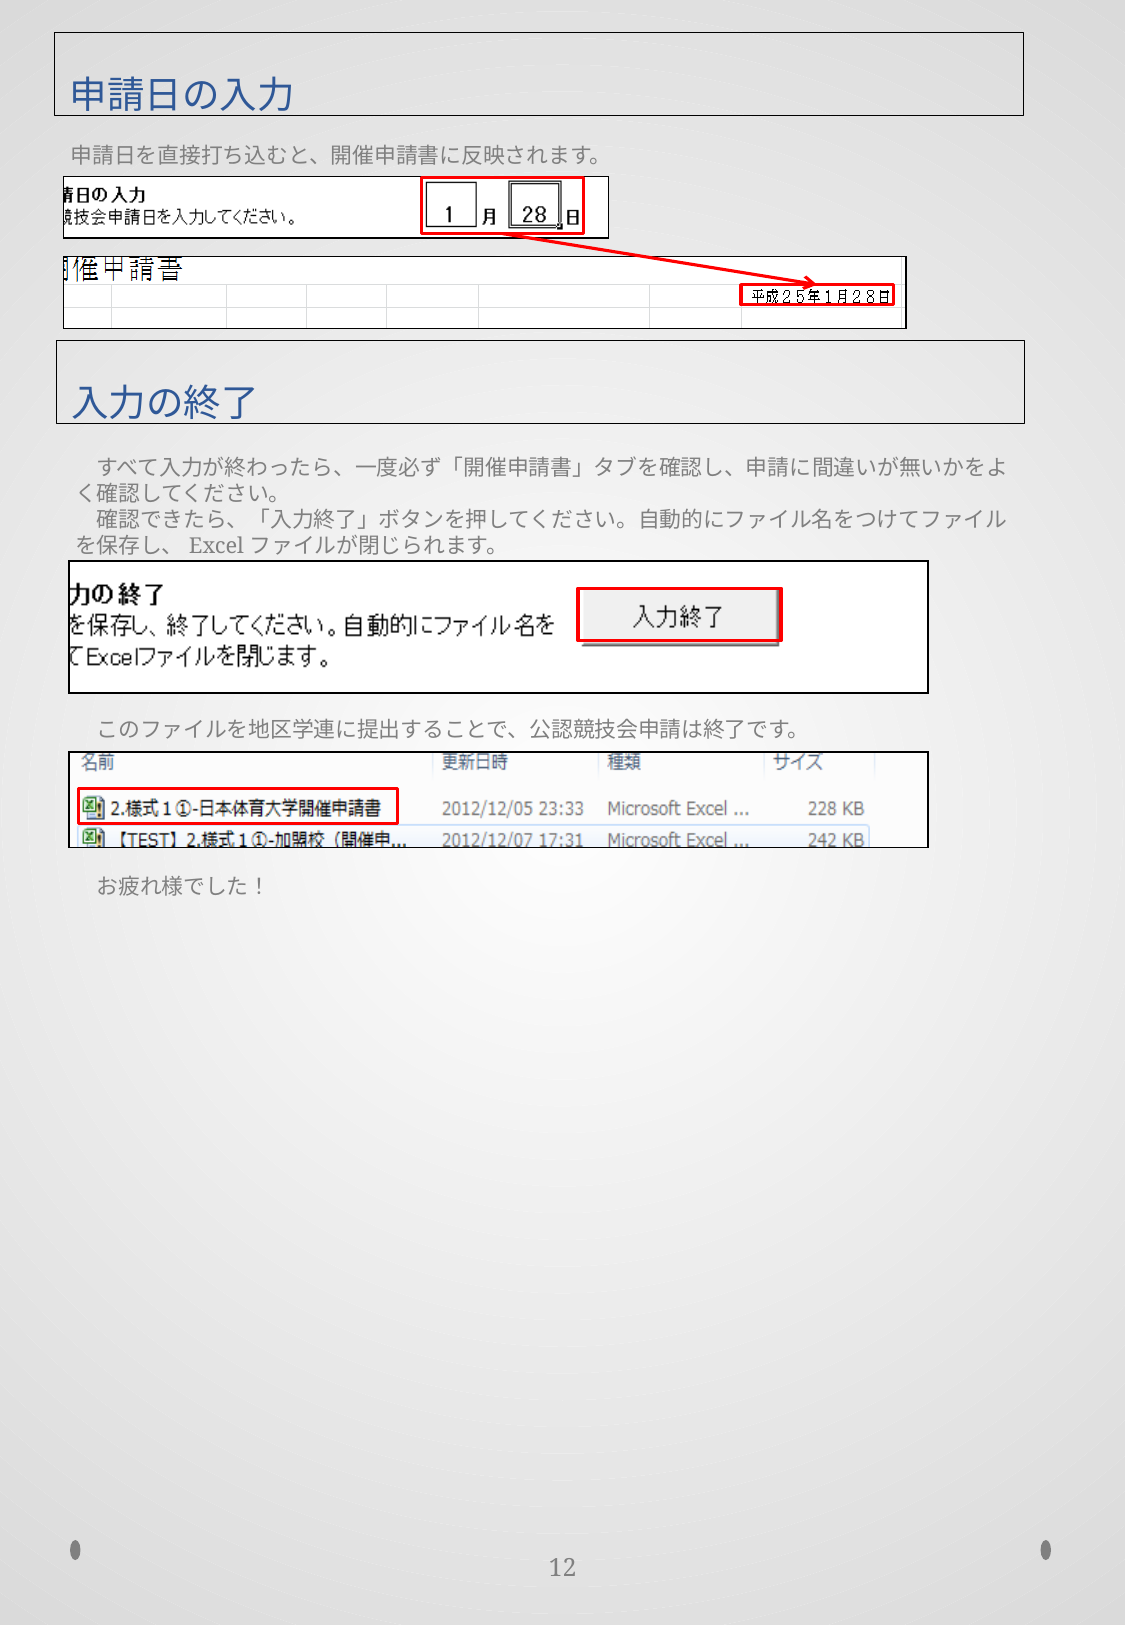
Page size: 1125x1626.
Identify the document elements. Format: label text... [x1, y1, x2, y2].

slide_number 11 [527, 1506, 598, 1594]
picture [64, 256, 906, 328]
text_box すべて入力が終わったら、一度必ず「開催申請書」タブを確認し、申請に間違いが無いかをよく確認してください。 確認できたら、「入力終了」ボタンを押してください。自動的にファイル名をつけてファイルを保存し、Excelファイルが閉じられます。 このファイルを地区学連に提出することで、公認競技会申請は終了です。 お疲れ様でした！ [60, 446, 1028, 907]
text_box 申請日の入力 [54, 31, 1024, 116]
picture [69, 561, 928, 693]
picture [64, 176, 609, 238]
picture [69, 752, 928, 847]
text_box 入力の終了 [56, 339, 1025, 424]
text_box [502, 233, 818, 285]
text_box 申請日を直接打ち込むと、開催申請書に反映されます。 [56, 134, 1024, 176]
